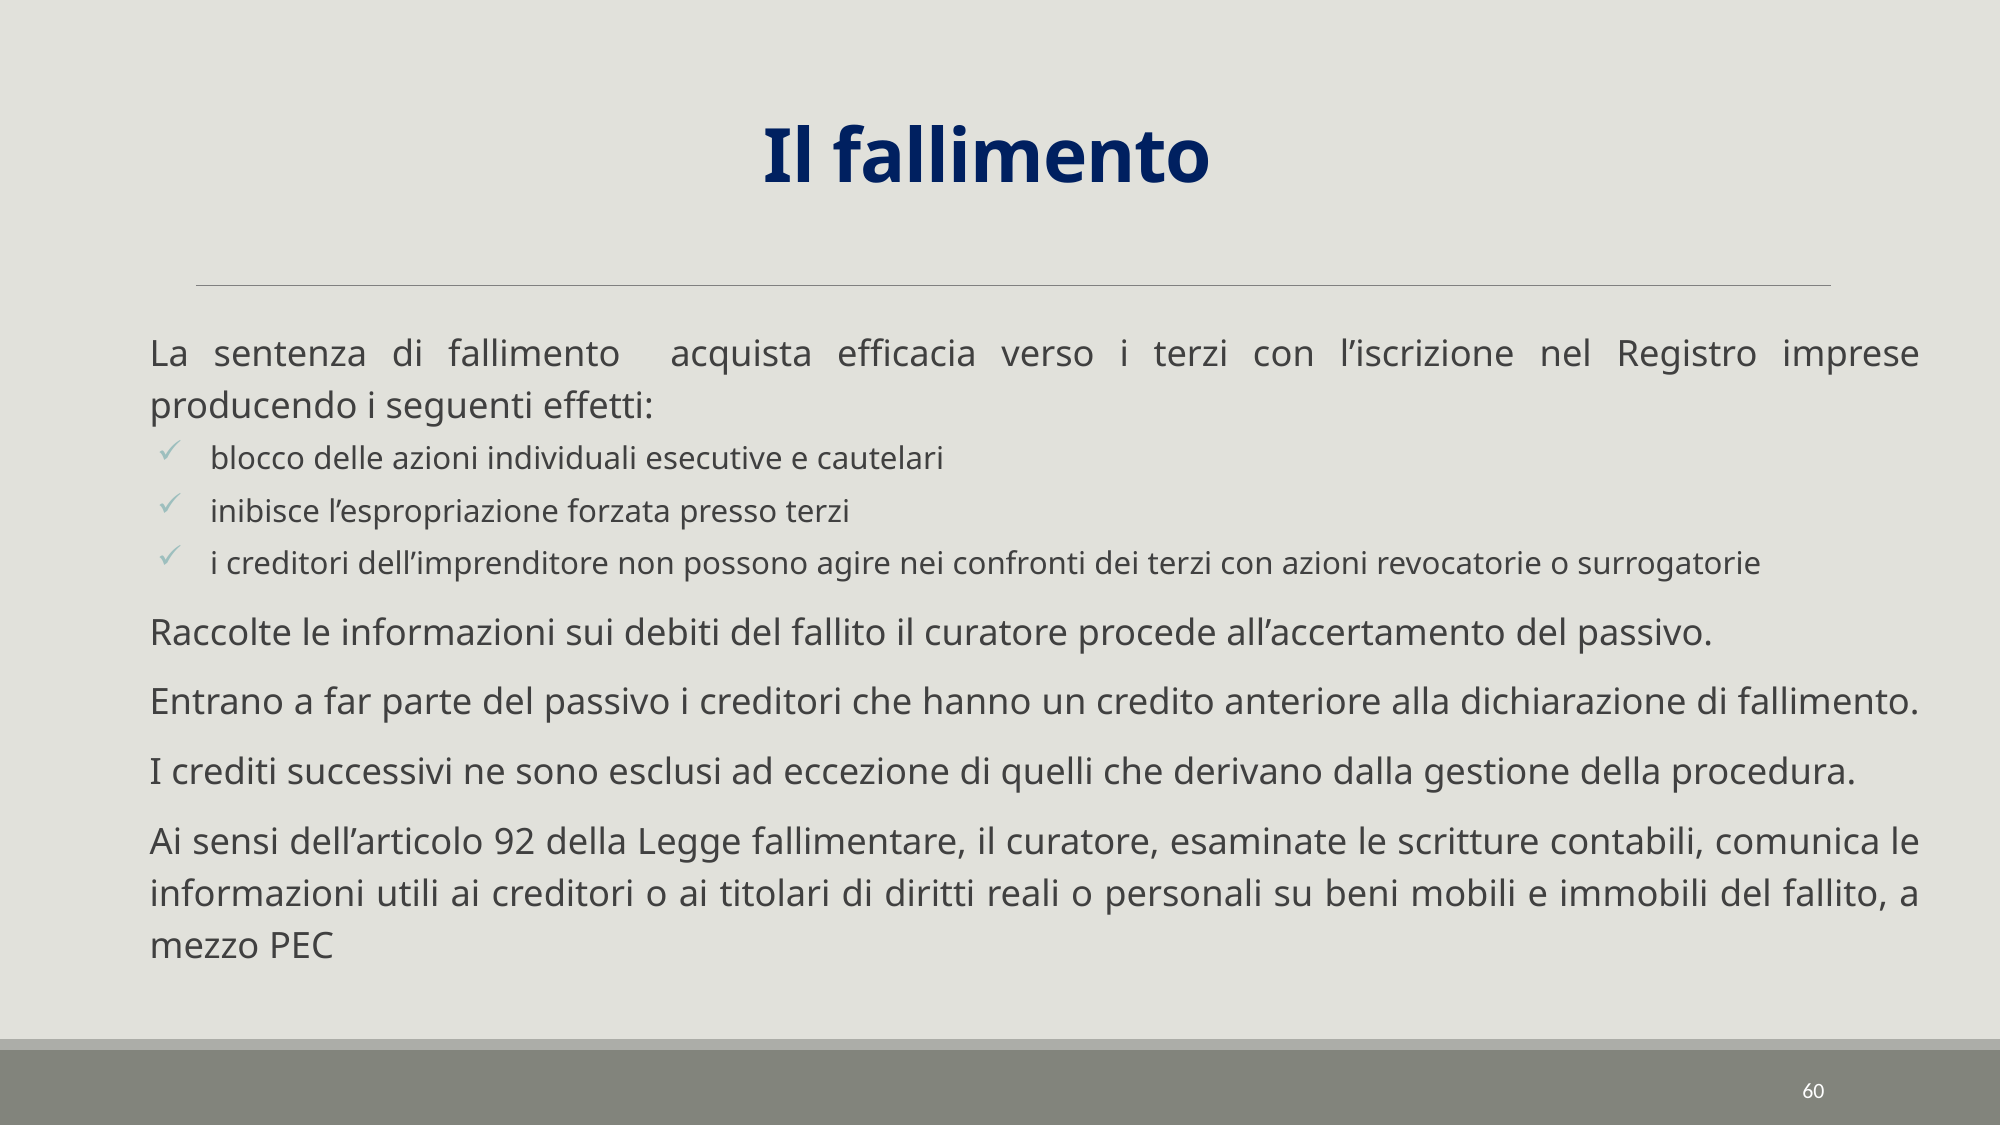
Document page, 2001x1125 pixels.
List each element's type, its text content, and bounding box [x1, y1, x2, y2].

list La sentenza di fallimento acquista efficacia verso i terzi con l’iscrizione nel Registro imprese producendo i seguenti effetti: blocco delle azioni individuali esecutive e cautelari inibisce l’espropriazione forzata presso terzi i creditori dell’imprenditore non possono agire nei confronti dei terzi con azioni revocatorie o surrogatorie Raccolte le informazioni sui debiti del fallito il curatore procede all’accertamento del passivo. Entrano a far parte del passivo i creditori che hanno un credito anteriore alla dichiarazione di fallimento. I crediti successivi ne sono esclusi ad eccezione di quelli che derivano dalla gestione della procedura. Ai sensi dell’articolo 92 della Legge fallimentare, il curatore, esaminate le scritture contabili, comunica le informazioni utili ai creditori o ai titolari di diritti reali o personali su beni mobili e immobili del fallito, a mezzo PEC [149, 314, 1922, 1024]
slide_number 60 [1624, 1059, 1840, 1120]
title Il fallimento [196, 65, 1780, 206]
